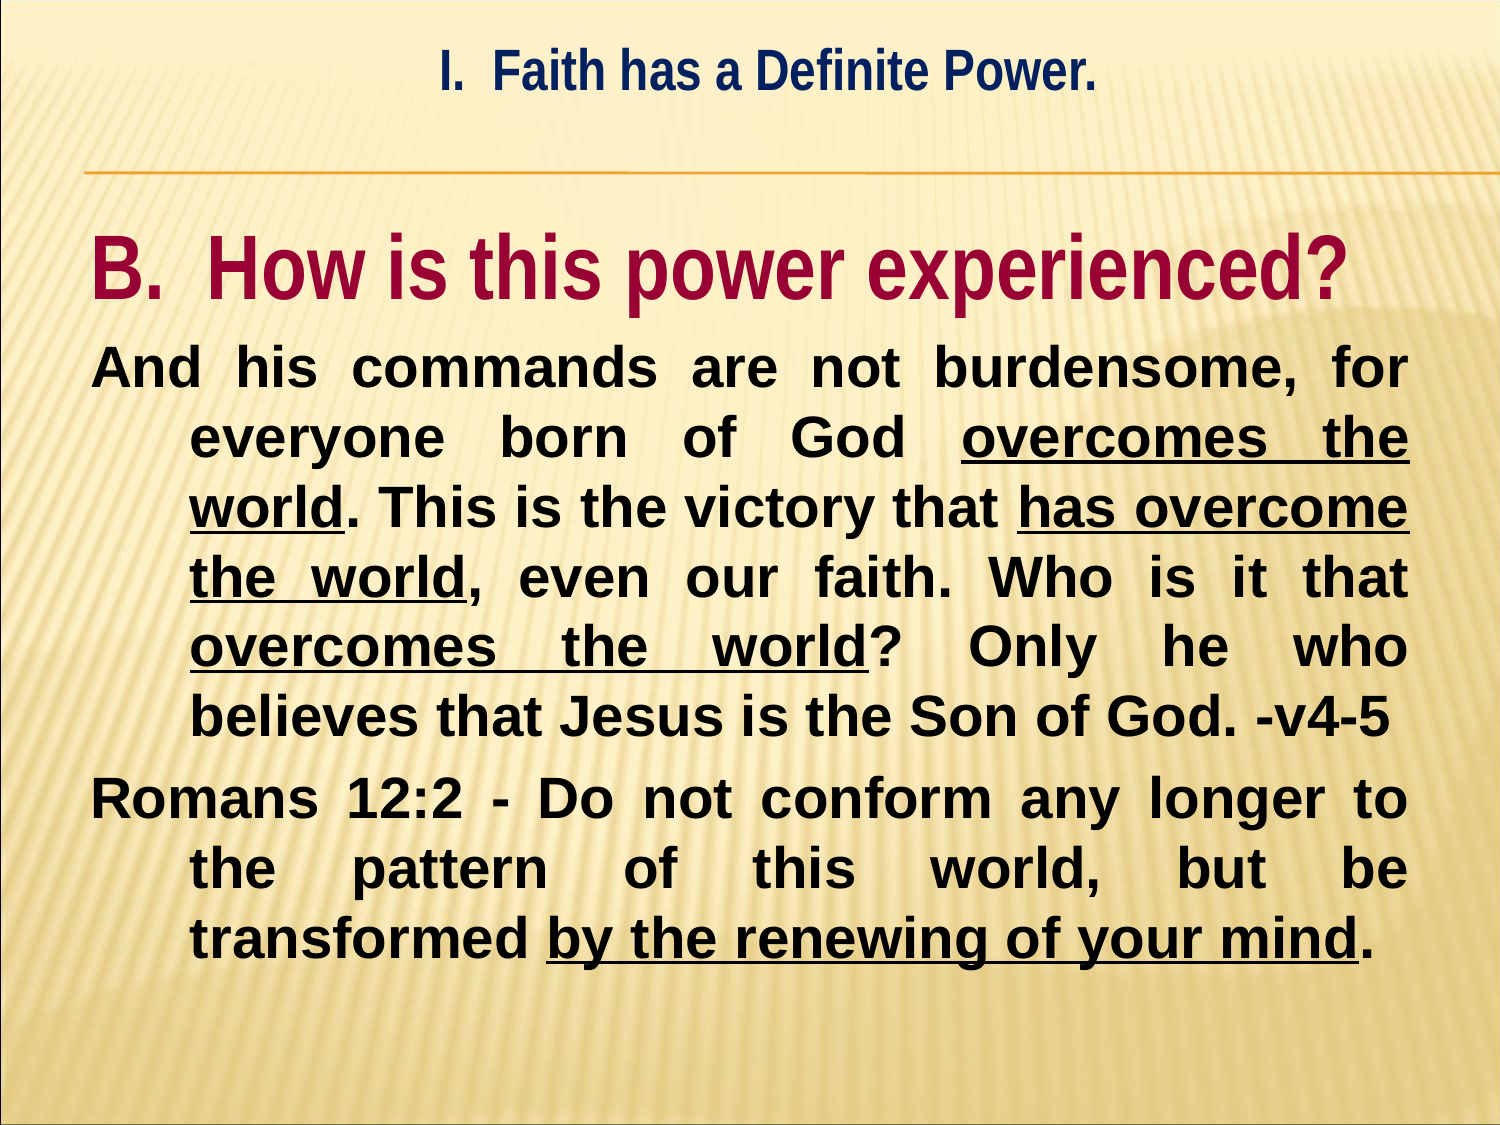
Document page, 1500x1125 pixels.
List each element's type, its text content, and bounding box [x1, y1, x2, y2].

text_box I. Faith has a Definite Power. [124, 24, 1413, 110]
picture [0, 0, 1500, 1125]
list B. How is this power experienced? And his commands are not burdensome, for everyone born of God overcomes the world. This is the victory that has overcome the world, even our faith. Who is it that overcomes the world? Only he who believes that Jesus is the Son of God. -v4-5 Romans 12:2 - Do not conform any longer to the pattern of this world, but be transformed by the renewing of your mind. [75, 200, 1425, 1038]
